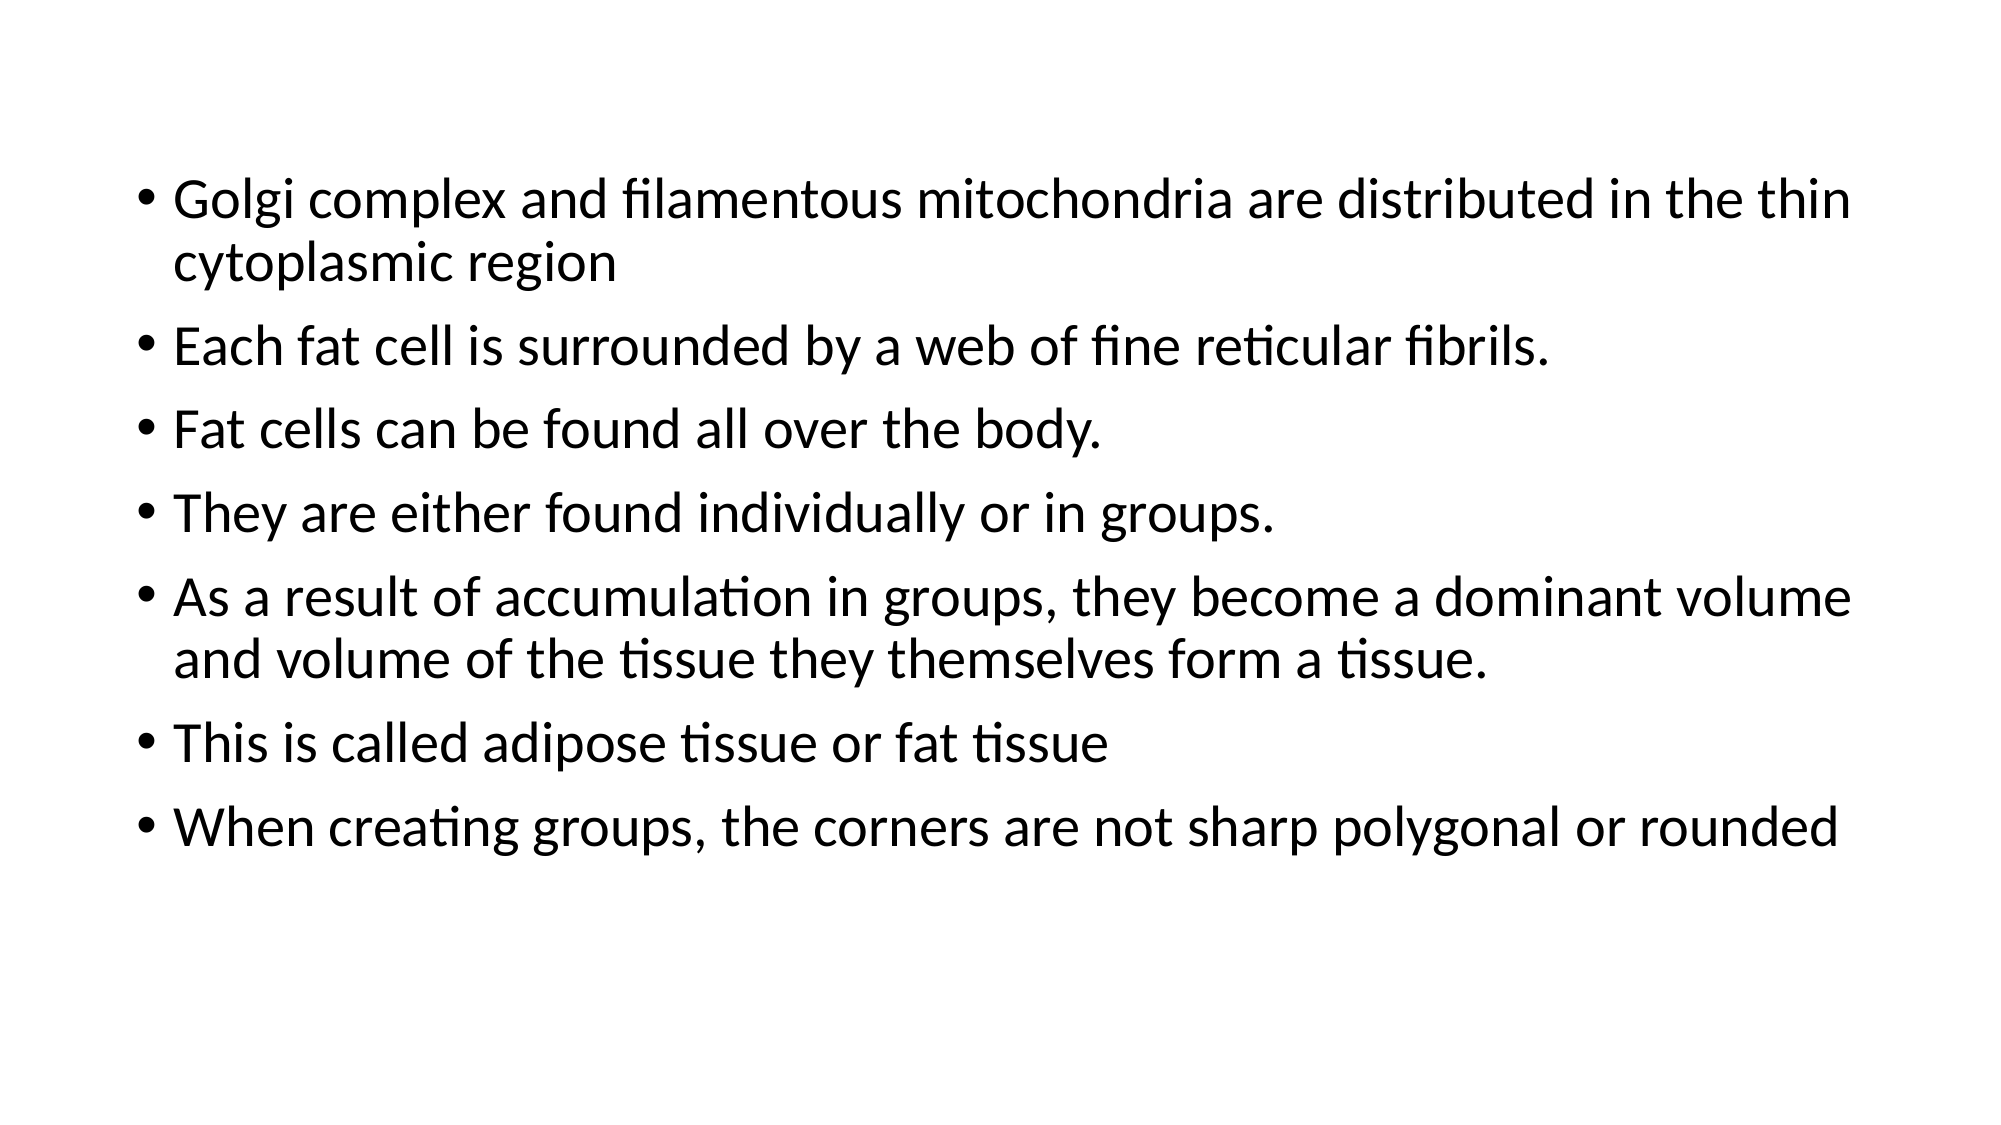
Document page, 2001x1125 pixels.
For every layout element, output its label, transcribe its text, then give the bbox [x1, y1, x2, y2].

list Golgi complex and filamentous mitochondria are distributed in the thin cytoplasmic region Each fat cell is surrounded by a web of fine reticular fibrils. Fat cells can be found all over the body. They are either found individually or in groups. As a result of accumulation in groups, they become a dominant volume and volume of the tissue they themselves form a tissue. This is called adipose tissue or fat tissue When creating groups, the corners are not sharp polygonal or rounded [121, 160, 1898, 1008]
